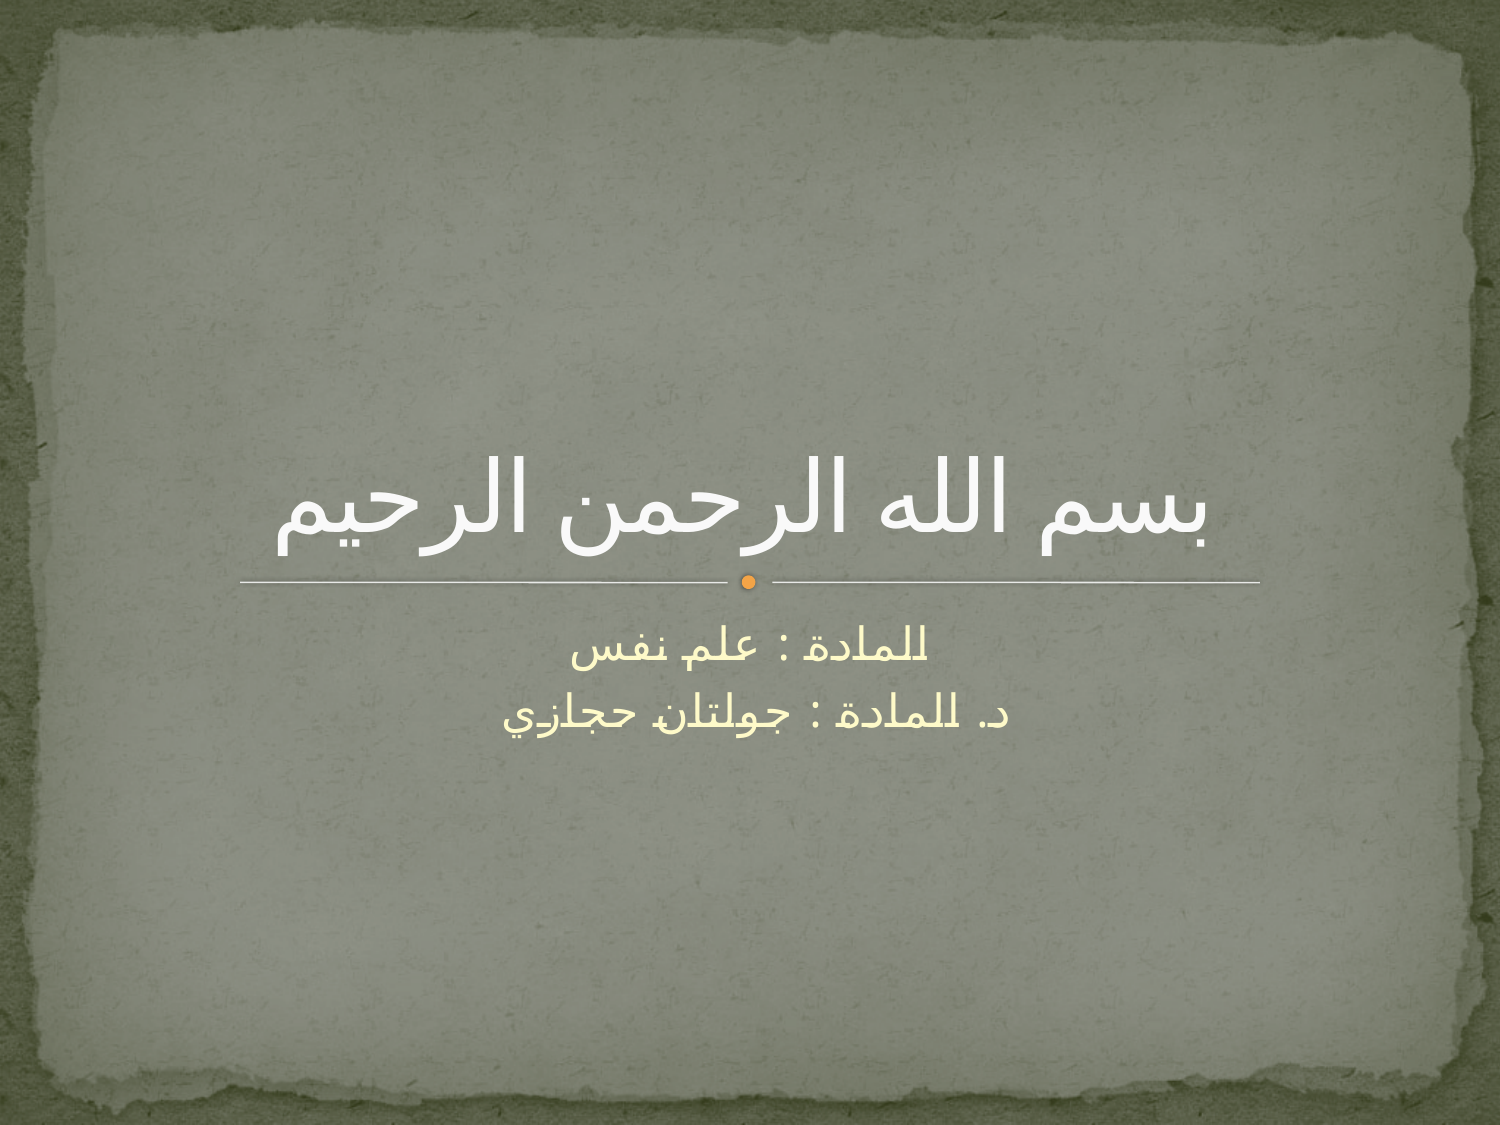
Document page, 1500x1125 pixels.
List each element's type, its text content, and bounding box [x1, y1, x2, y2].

title بسم الله الرحمن الرحيم [74, 235, 1438, 561]
subtitle المادة : علم نفس د. المادة : جولتان حجازي [75, 606, 1438, 795]
